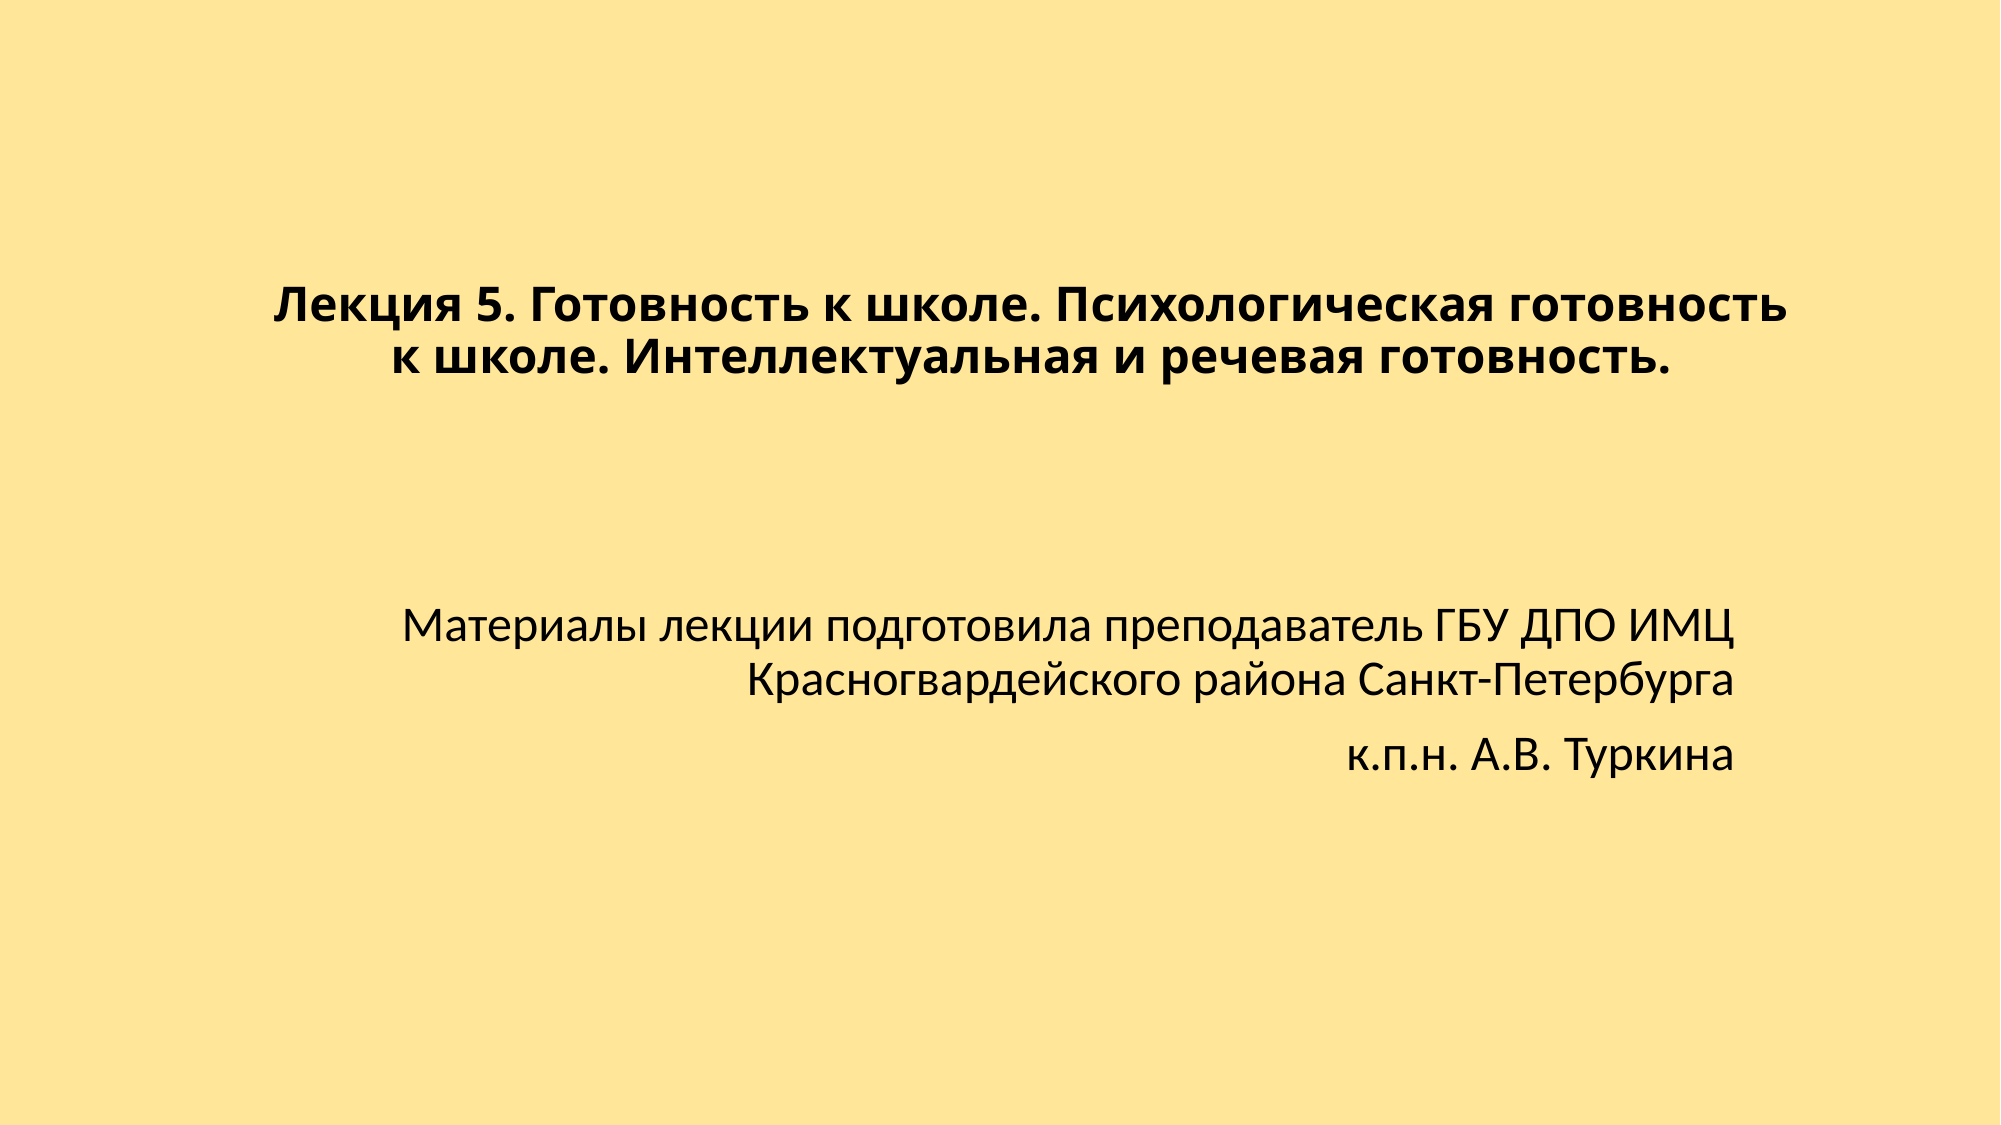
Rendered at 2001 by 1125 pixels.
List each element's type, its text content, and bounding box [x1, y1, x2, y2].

title Лекция 5. Готовность к школе. Психологическая готовность к школе. Интеллектуальная и речевая готовность. [249, 220, 1814, 392]
subtitle Материалы лекции подготовила преподаватель ГБУ ДПО ИМЦ Красногвардейского района Санкт-Петербурга к.п.н. А.В. Туркина [249, 590, 1750, 863]
